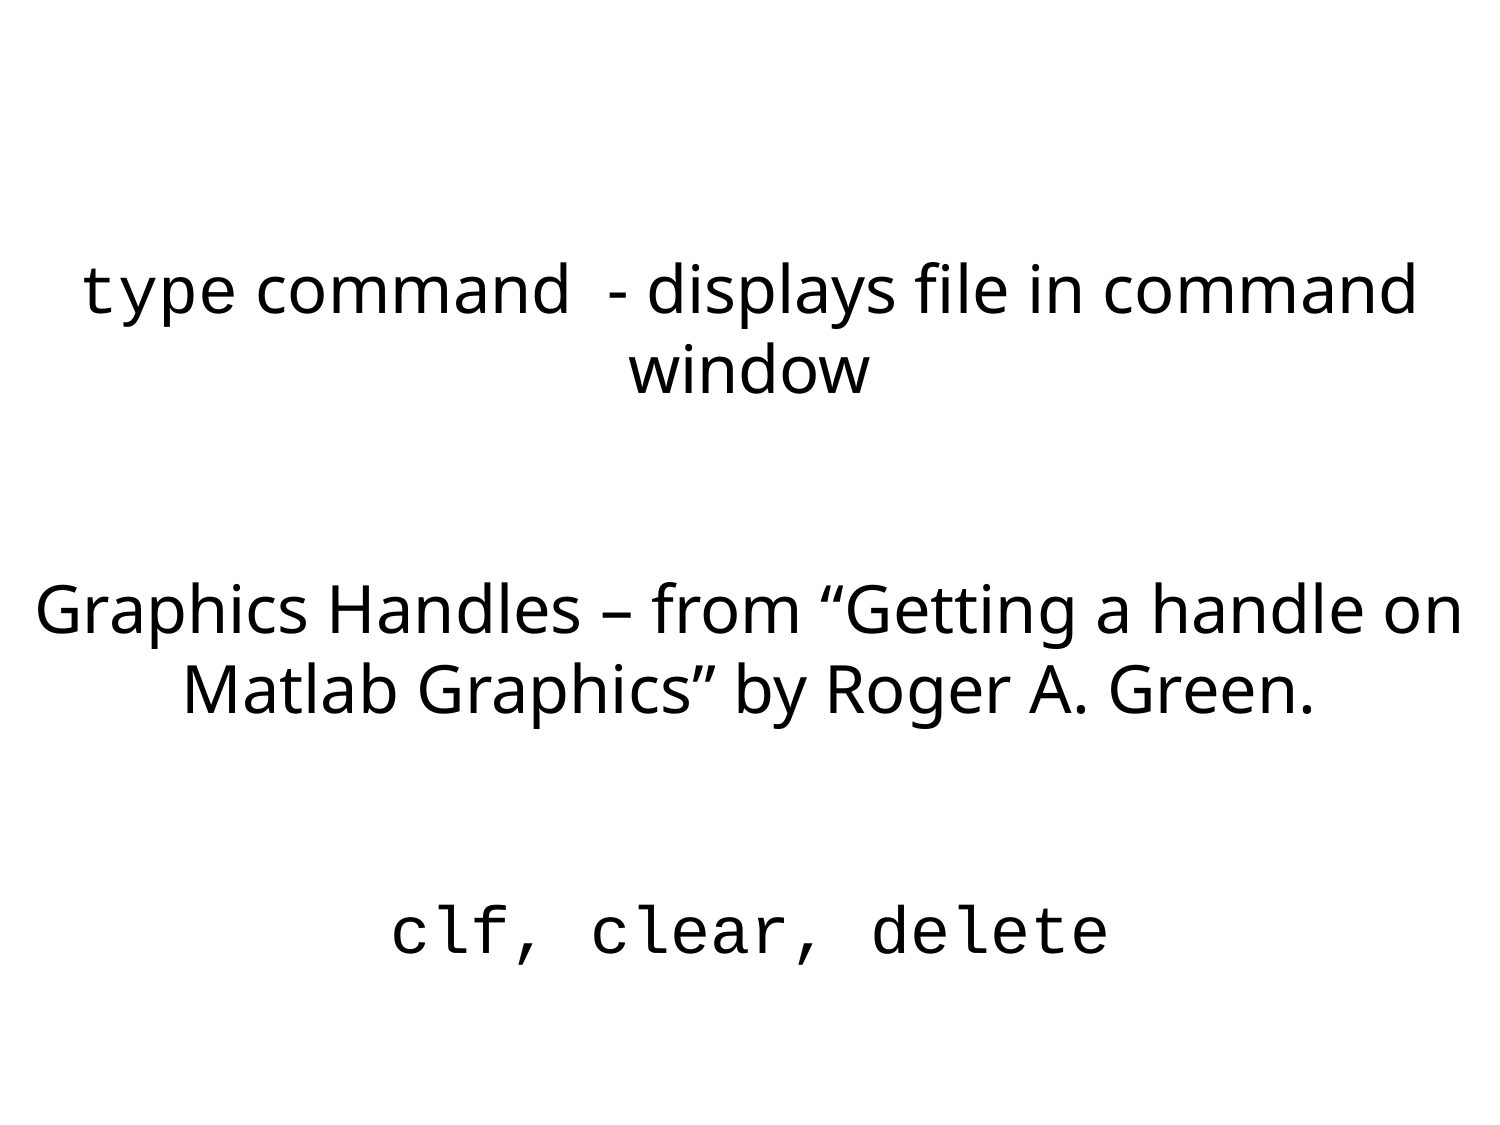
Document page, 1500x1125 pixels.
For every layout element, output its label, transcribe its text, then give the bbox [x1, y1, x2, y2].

text_box type command - displays file in command window Graphics Handles – from “Getting a handle on Matlab Graphics” by Roger A. Green. clf, clear, delete [0, 239, 1500, 974]
